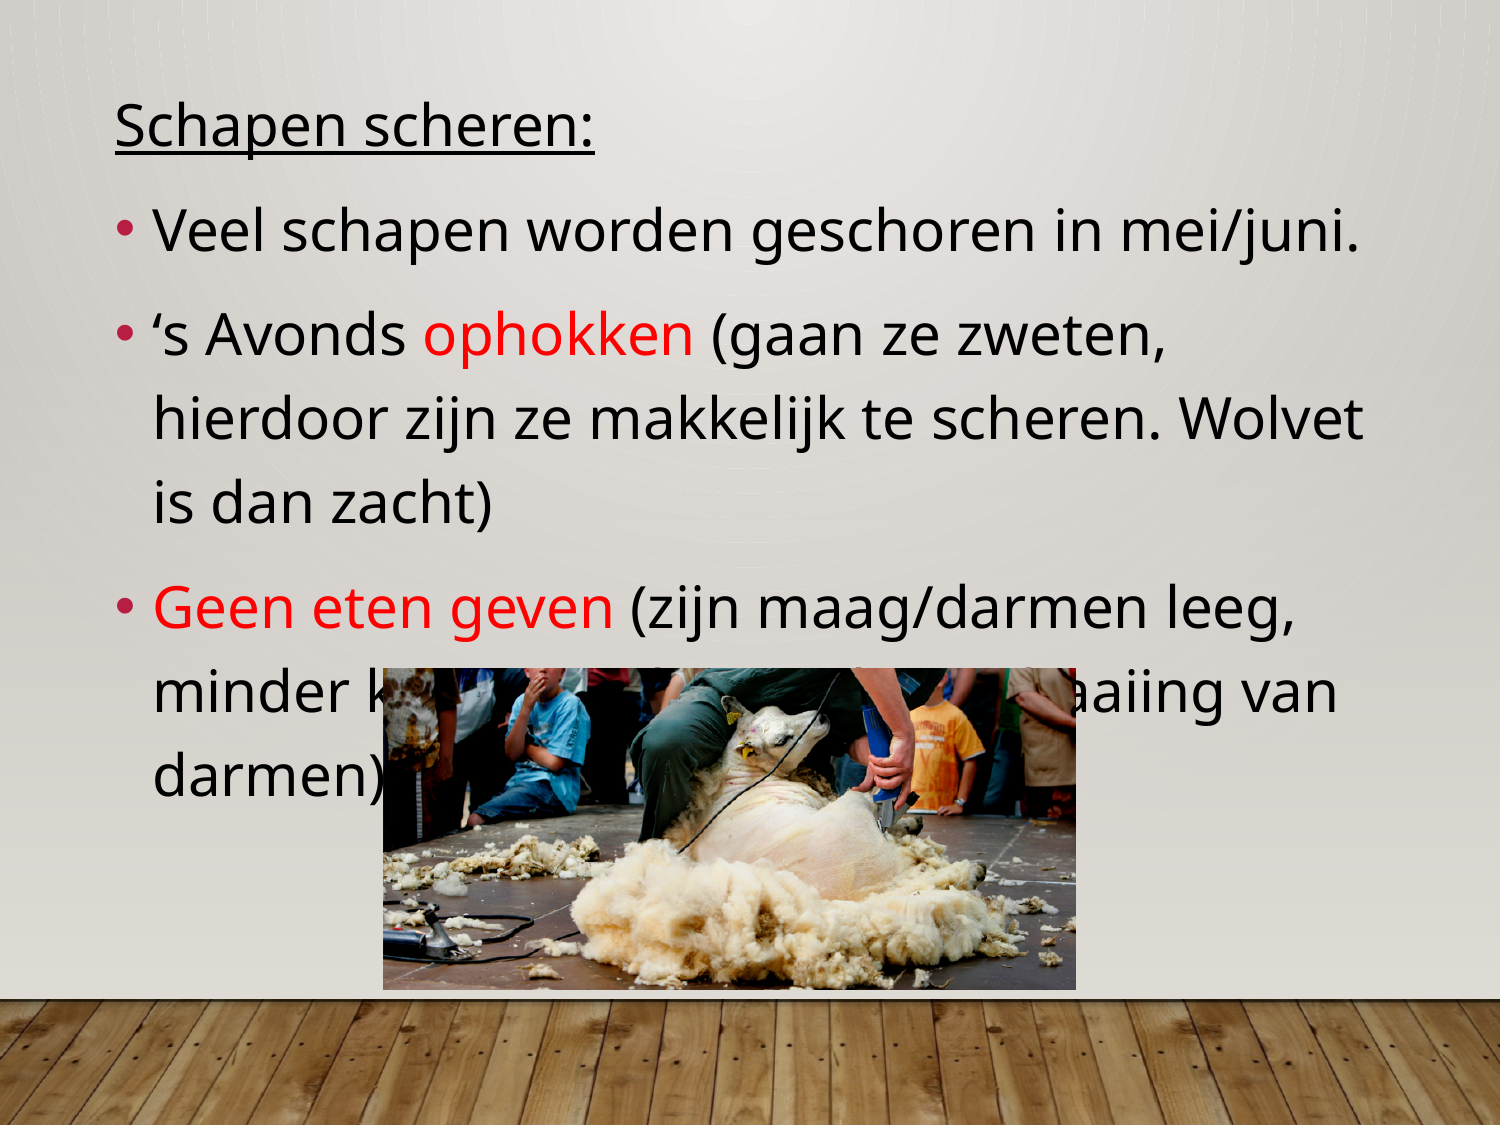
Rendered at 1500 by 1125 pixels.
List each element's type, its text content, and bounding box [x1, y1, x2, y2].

list Schapen scheren: Veel schapen worden geschoren in mei/juni. ‘s Avonds ophokken (gaan ze zweten, hierdoor zijn ze makkelijk te scheren. Wolvet is dan zacht) Geen eten geven (zijn maag/darmen leeg, minder kans op scheerziekte = draaiing van darmen) [99, 66, 1400, 938]
picture [0, 999, 1500, 1125]
picture [383, 668, 1076, 991]
